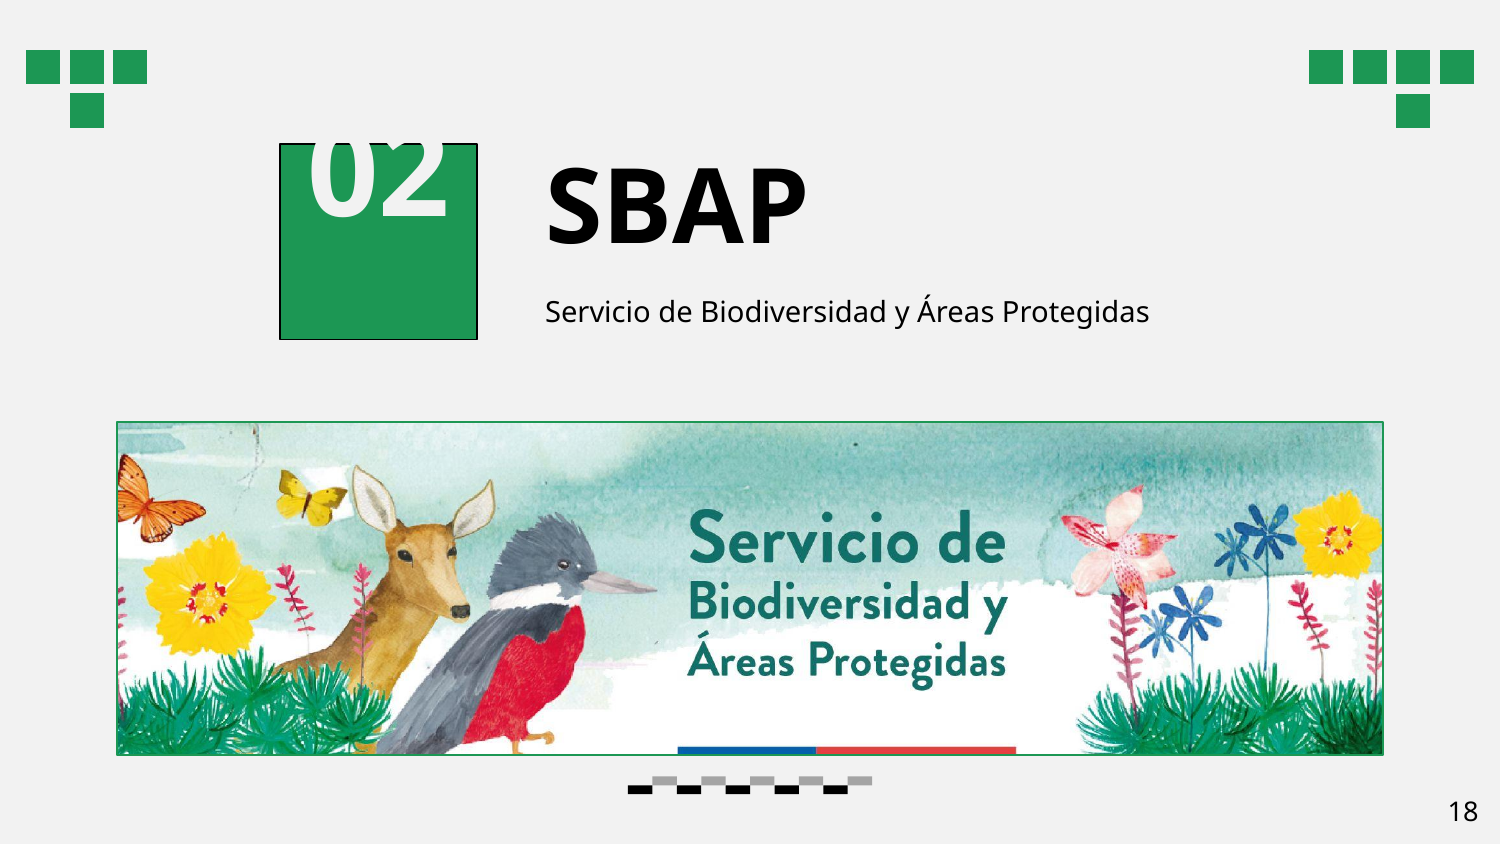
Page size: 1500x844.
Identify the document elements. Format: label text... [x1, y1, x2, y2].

title 02. [275, 172, 482, 311]
text_box [279, 143, 478, 172]
picture [116, 421, 1384, 756]
slide_number ‹#› [1403, 779, 1494, 844]
title SBAP [530, 132, 1329, 271]
subtitle Servicio de Biodiversidad y Áreas Protegidas [530, 270, 1225, 351]
text_box [279, 311, 478, 340]
